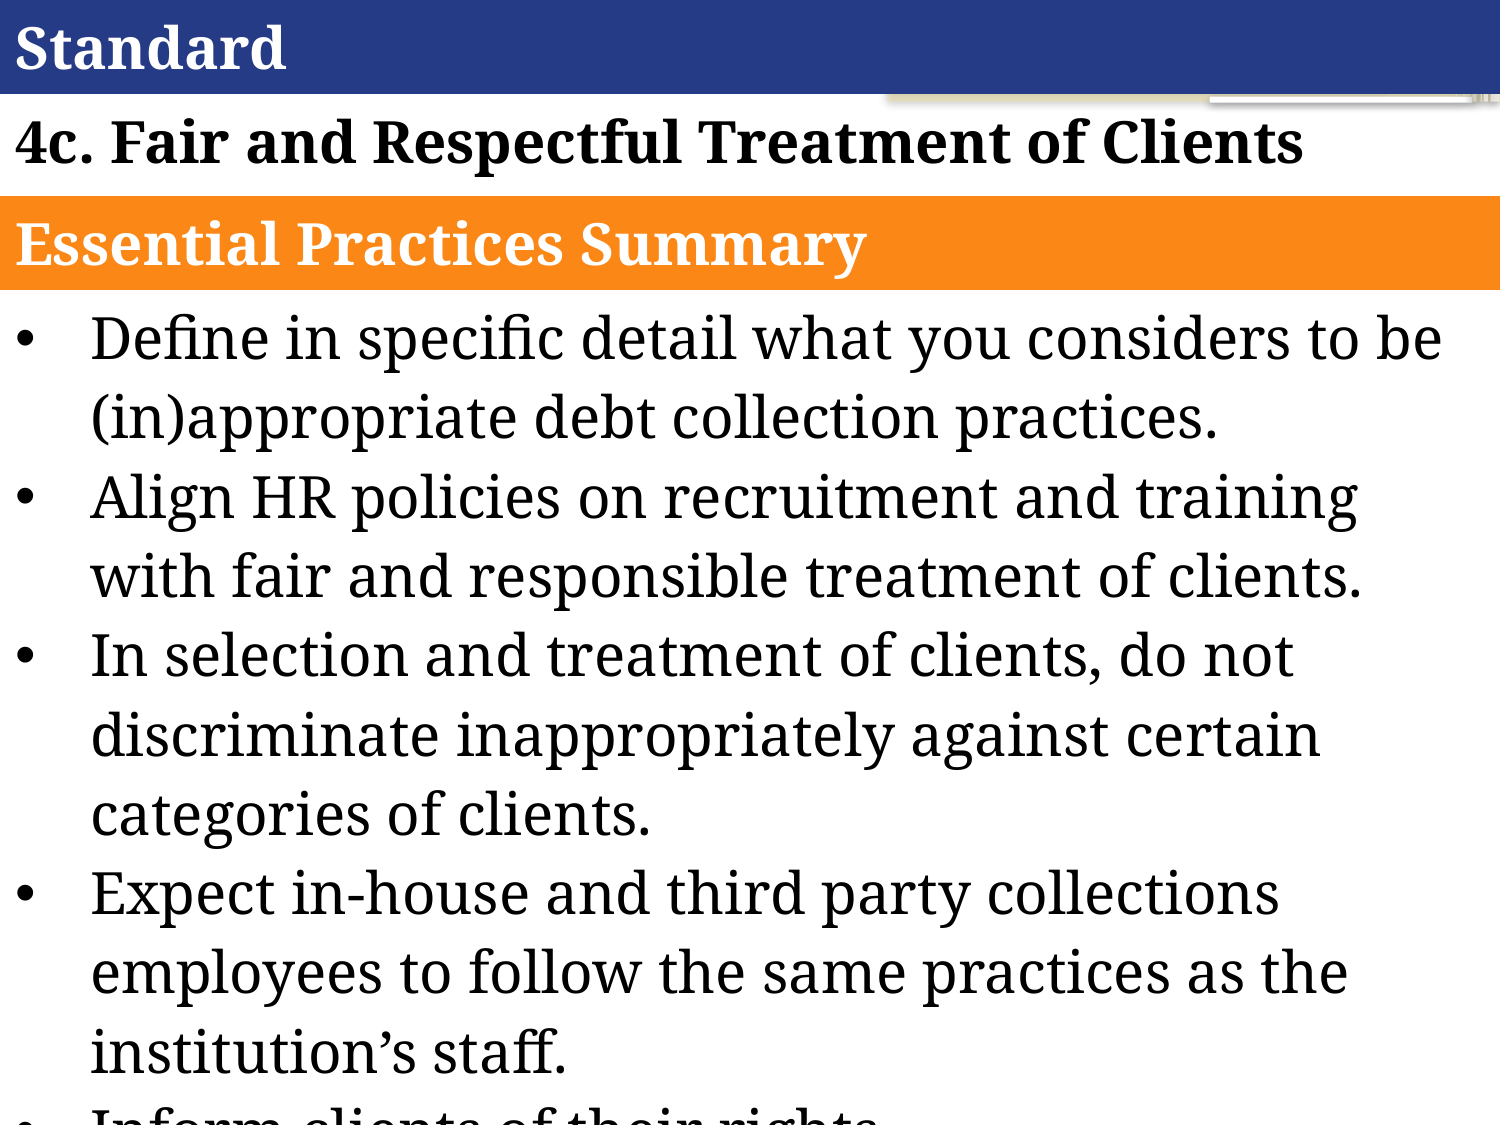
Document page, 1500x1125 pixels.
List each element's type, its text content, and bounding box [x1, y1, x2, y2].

table_header Standard [0, 0, 1500, 94]
table_cell 4c. Fair and Respectful Treatment of Clients [0, 94, 1500, 196]
table_cell Essential Practices Summary [0, 196, 1500, 290]
table_cell Define in specific detail what you considers to be (in)appropriate debt collection practices. Align HR policies on recruitment and training with fair and responsible treatment of clients. In selection and treatment of clients, do not discriminate inappropriately against certain categories of clients. Expect in-house and third party collections employees to follow the same practices as the institution’s staff. Inform clients of their rights. [0, 290, 1500, 1125]
